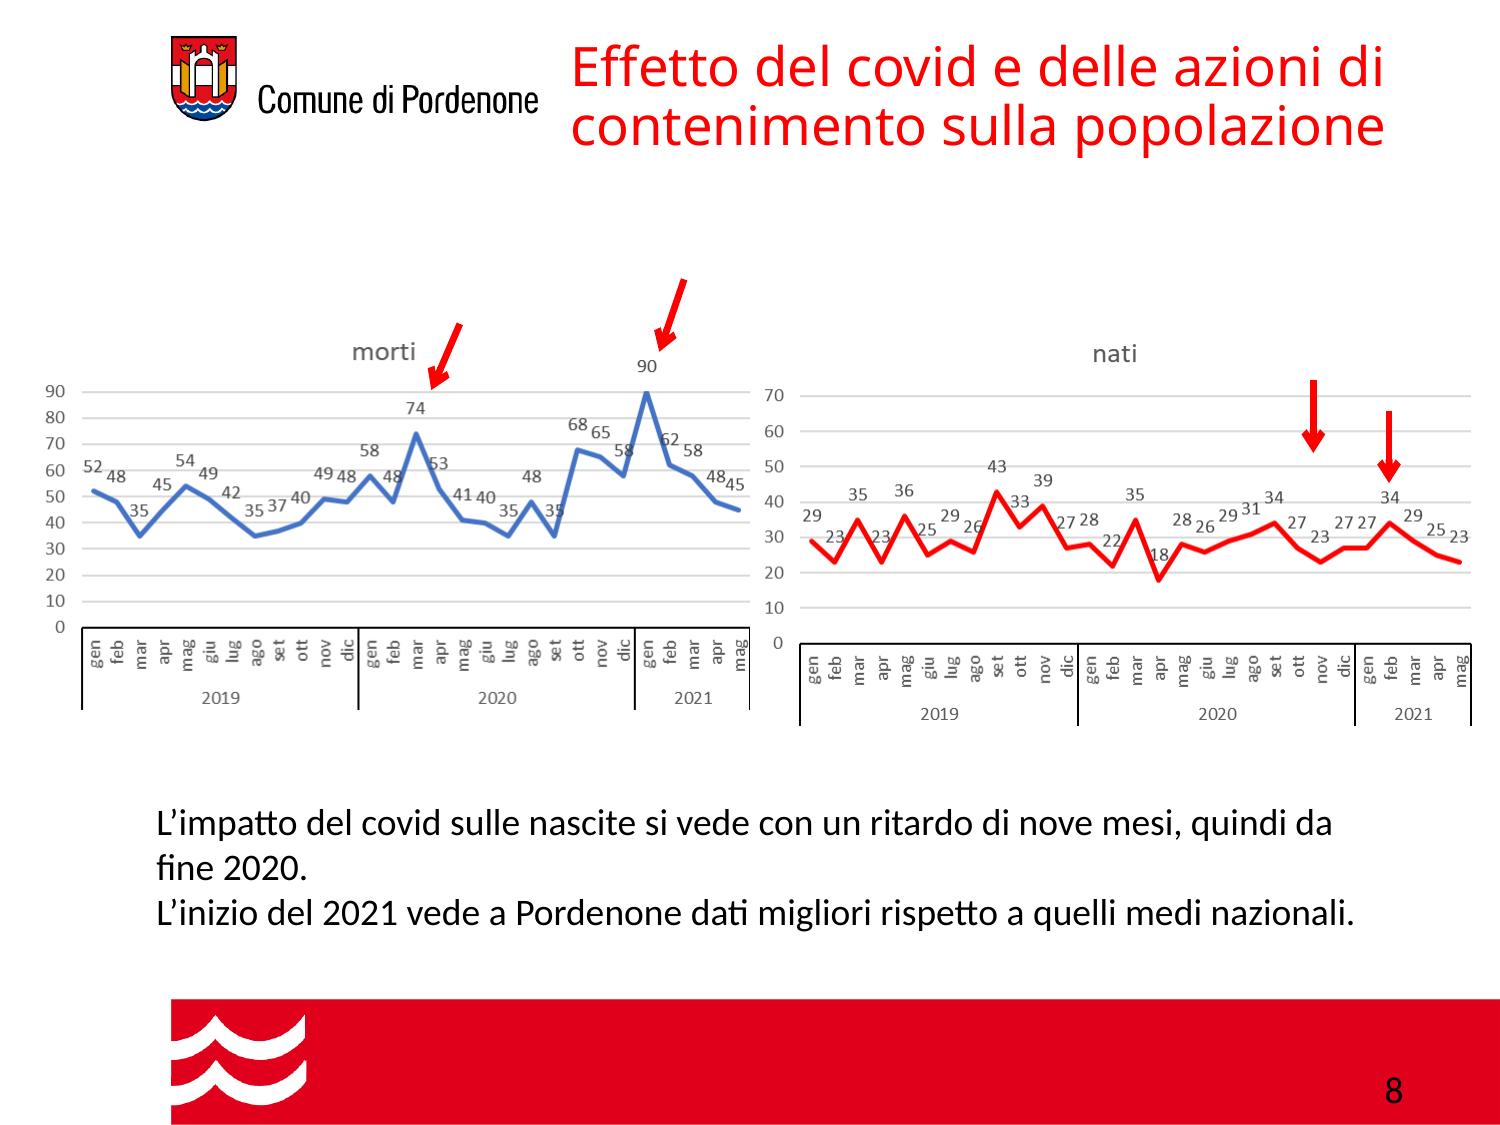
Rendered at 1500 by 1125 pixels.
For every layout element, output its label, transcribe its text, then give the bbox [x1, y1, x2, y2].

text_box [659, 279, 685, 352]
text_box L’impatto del covid sulle nascite si vede con un ritardo di nove mesi, quindi da fine 2020. L’inizio del 2021 vede a Pordenone dati migliori rispetto a quelli medi nazionali. [141, 790, 1411, 941]
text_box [431, 323, 460, 391]
picture [0, 0, 1500, 1125]
title Effetto del covid e delle azioni di contenimento sulla popolazione [555, 4, 1411, 193]
text_box 8 [1369, 1058, 1465, 1119]
